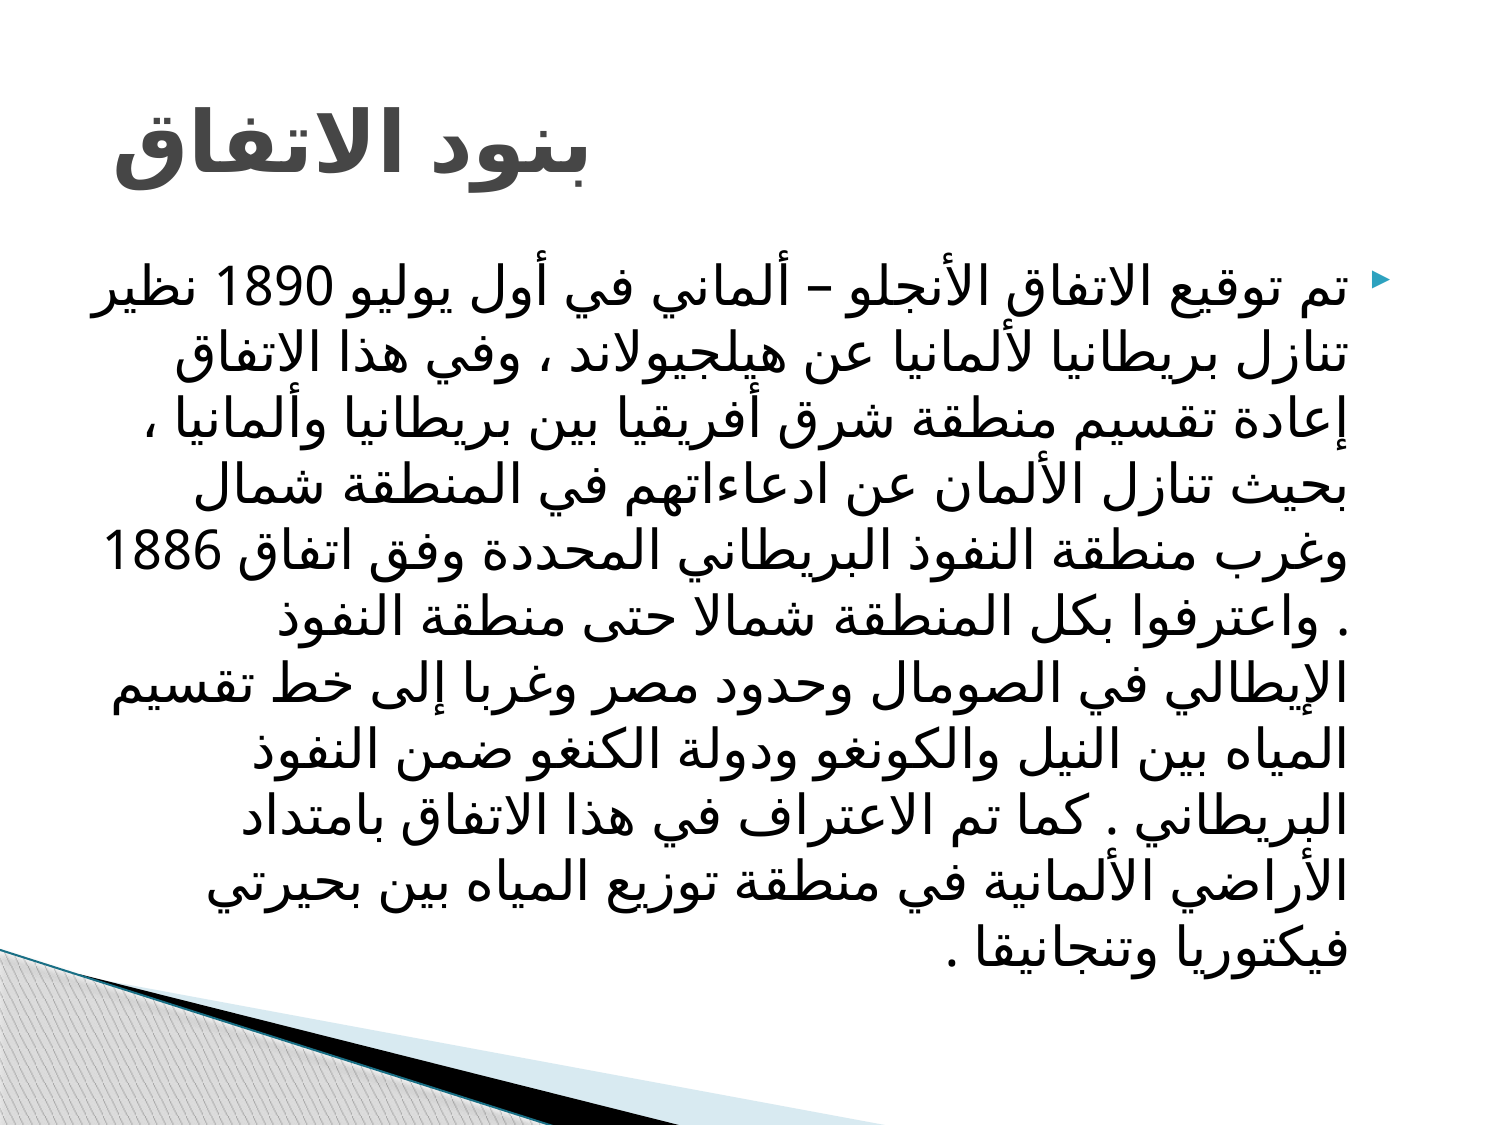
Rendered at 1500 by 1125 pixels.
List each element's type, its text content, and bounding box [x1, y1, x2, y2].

title بنود الاتفاق [75, 45, 1425, 233]
list تم توقيع الاتفاق الأنجلو – ألماني في أول يوليو 1890 نظير تنازل بريطانيا لألمانيا عن هيلجيولاند ، وفي هذا الاتفاق إعادة تقسيم منطقة شرق أفريقيا بين بريطانيا وألمانيا ، بحيث تنازل الألمان عن ادعاءاتهم في المنطقة شمال وغرب منطقة النفوذ البريطاني المحددة وفق اتفاق 1886 . واعترفوا بكل المنطقة شمالا حتى منطقة النفوذ الإيطالي في الصومال وحدود مصر وغربا إلى خط تقسيم المياه بين النيل والكونغو ودولة الكنغو ضمن النفوذ البريطاني . كما تم الاعتراف في هذا الاتفاق بامتداد الأراضي الألمانية في منطقة توزيع المياه بين بحيرتي فيكتوريا وتنجانيقا . [75, 243, 1425, 986]
